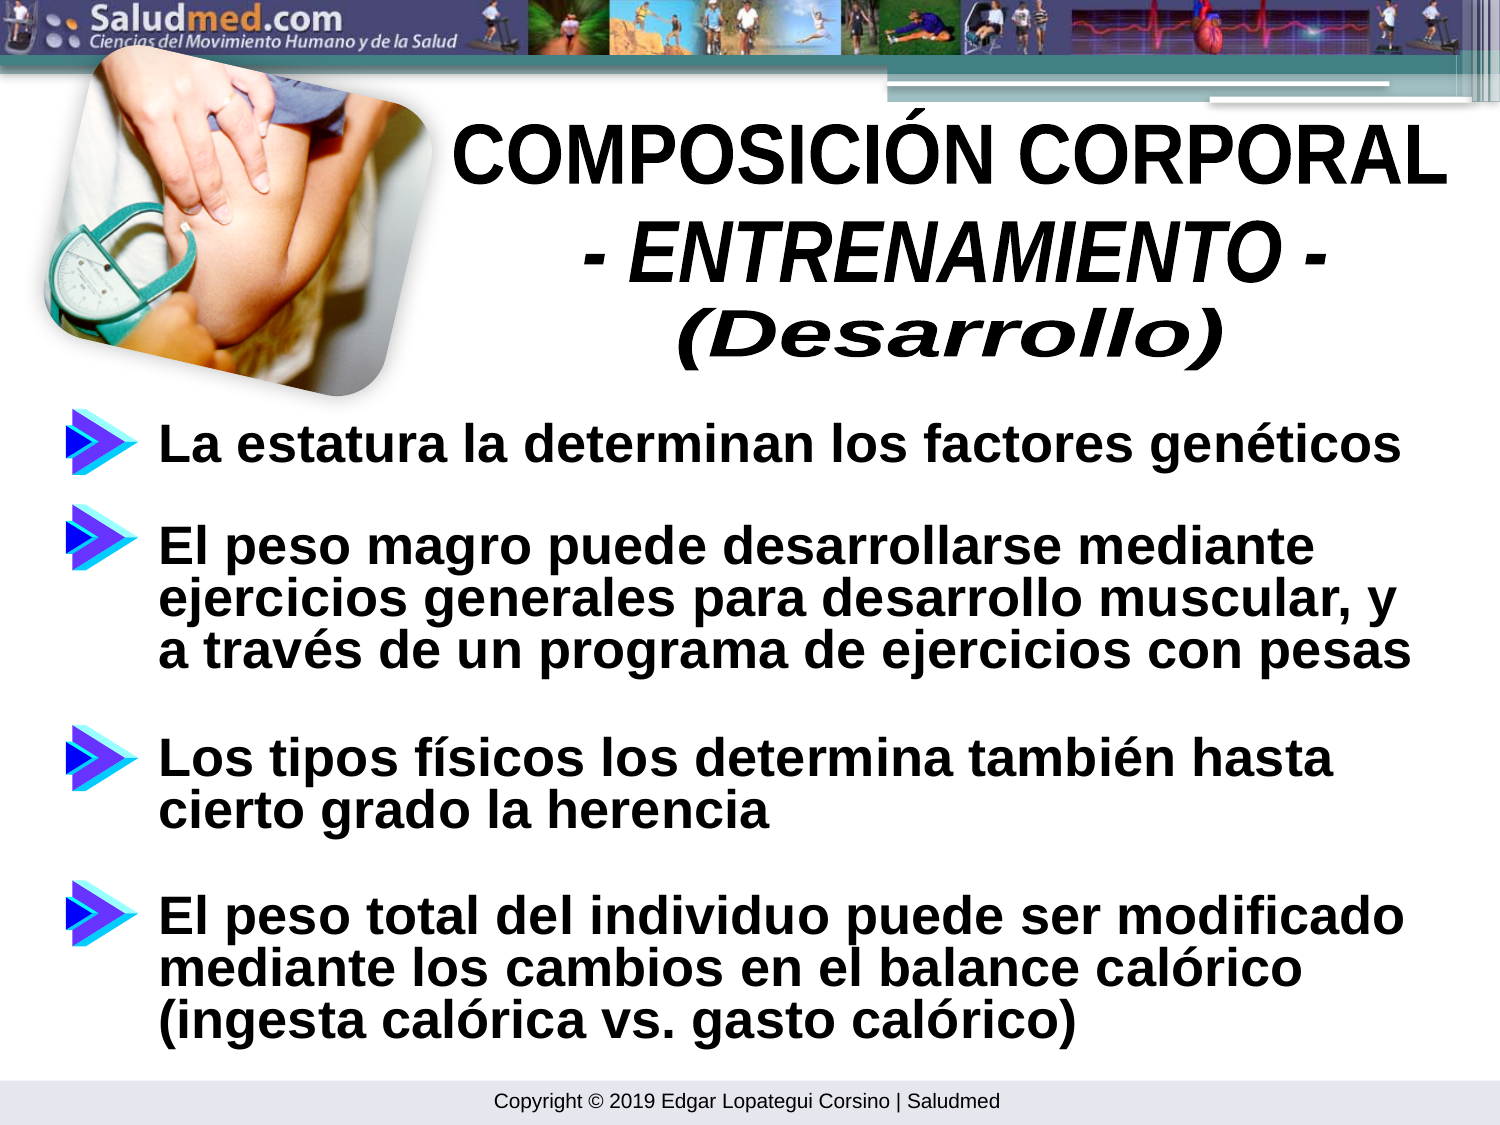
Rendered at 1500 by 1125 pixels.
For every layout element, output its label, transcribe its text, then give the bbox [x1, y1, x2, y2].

picture [65, 504, 139, 571]
text_box El peso total del individuo puede ser modificado mediante los cambios en el balance calórico (ingesta calórica vs. gasto calórico) [143, 885, 1423, 1057]
picture [65, 880, 139, 947]
picture [0, 0, 1460, 397]
text_box El peso magro puede desarrollarse mediante ejercicios generales para desarrollo muscular, y a través de un programa de ejercicios con pesas [143, 515, 1430, 686]
text_box La estatura la determinan los factores genéticos [143, 408, 1420, 482]
text_box Los tipos físicos los determina también hasta cierto grado la herencia [143, 727, 1350, 847]
picture [65, 408, 139, 476]
picture [65, 724, 139, 792]
